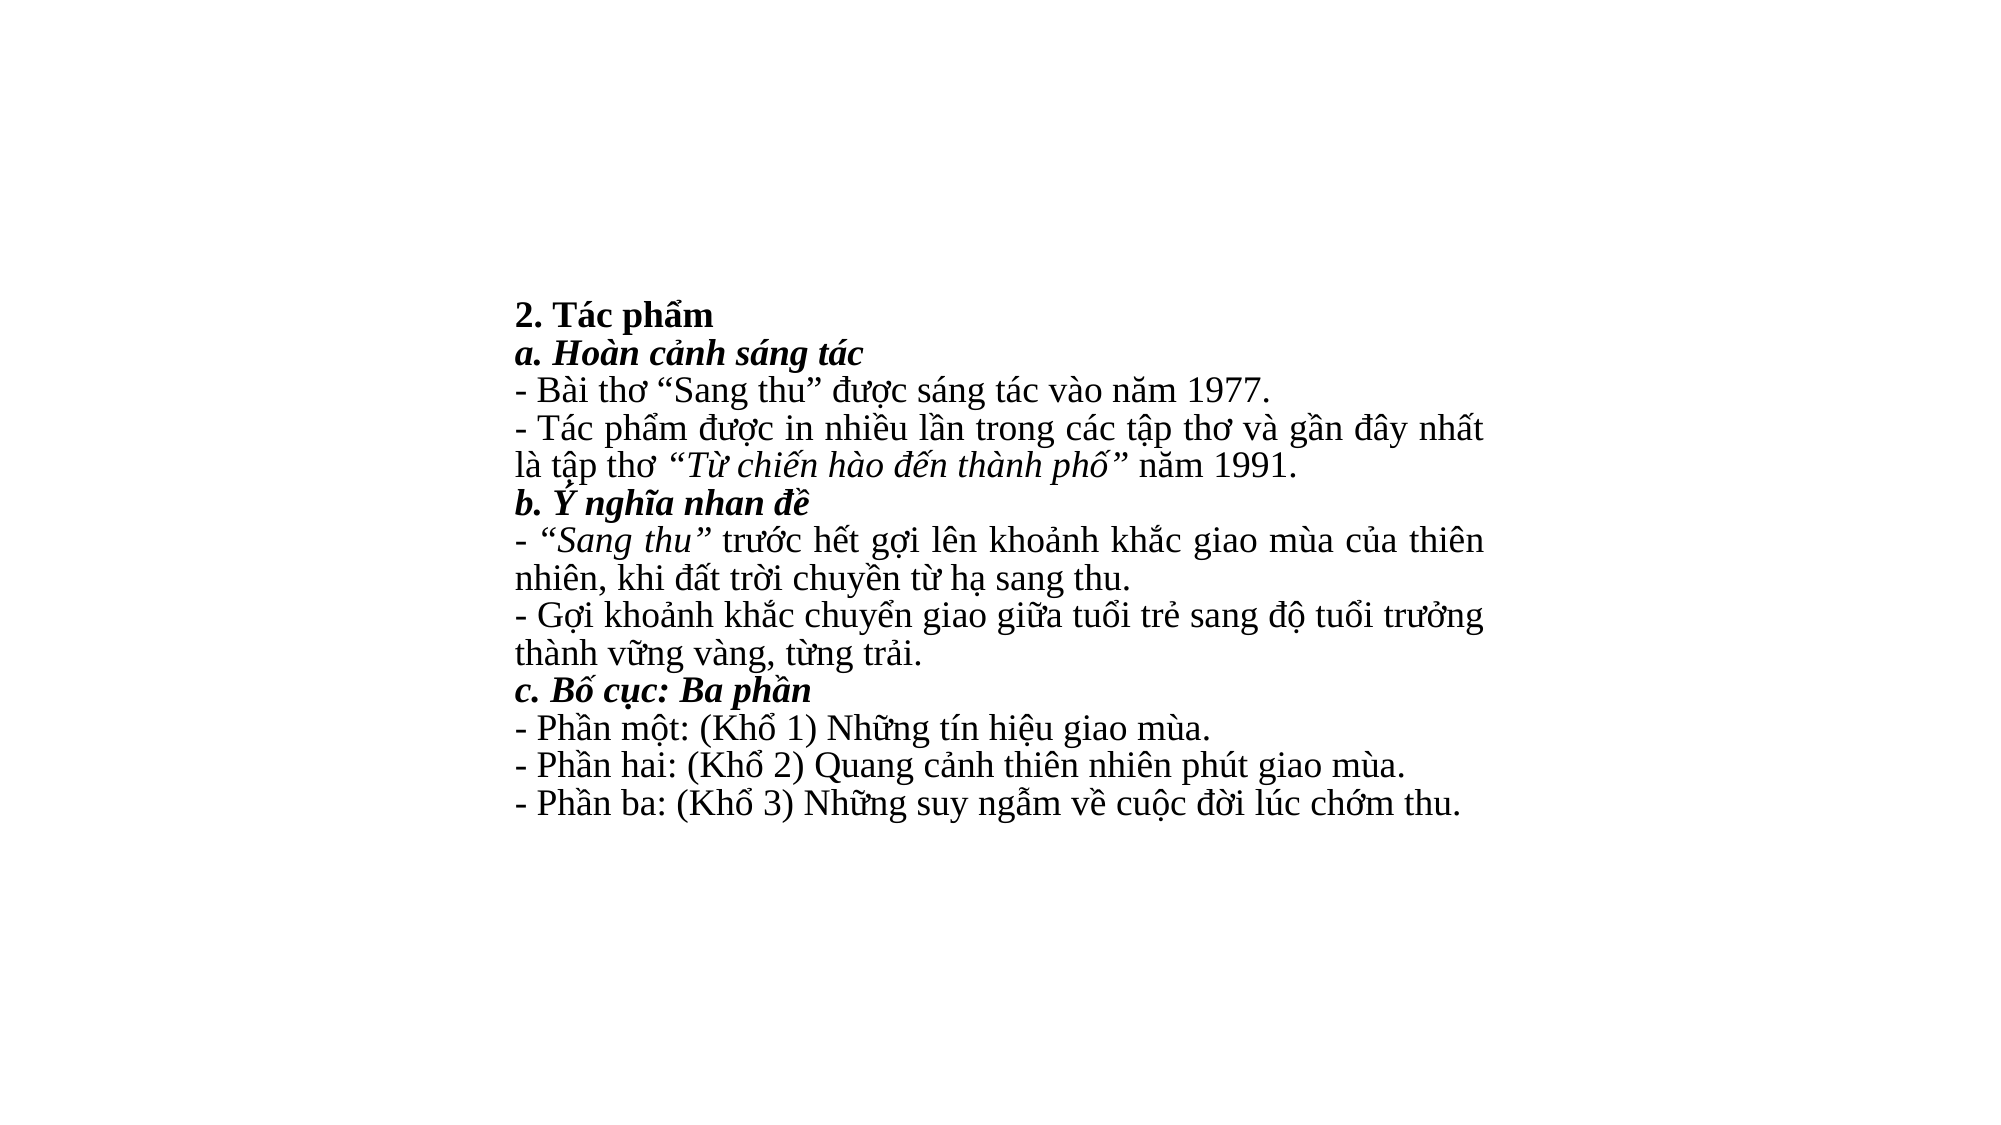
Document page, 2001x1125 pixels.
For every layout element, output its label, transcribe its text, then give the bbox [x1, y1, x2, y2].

text_box 2. Tác phẩm a. Hoàn cảnh sáng tác - Bài thơ “Sang thu” được sáng tác vào năm 1977. - Tác phẩm được in nhiều lần trong các tập thơ và gần đây nhất là tập thơ “Từ chiến hào đến thành phố” năm 1991. b. Ý nghĩa nhan đề - “Sang thu” trước hết gợi lên khoảnh khắc giao mùa của thiên nhiên, khi đất trời chuyền từ hạ sang thu. - Gợi khoảnh khắc chuyển giao giữa tuổi trẻ sang độ tuổi trưởng thành vững vàng, từng trải. c. Bố cục: Ba phần - Phần một: (Khổ 1) Những tín hiệu giao mùa. - Phần hai: (Khổ 2) Quang cảnh thiên nhiên phút giao mùa. - Phần ba: (Khổ 3) Những suy ngẫm về cuộc đời lúc chớm thu. [500, 290, 1500, 831]
